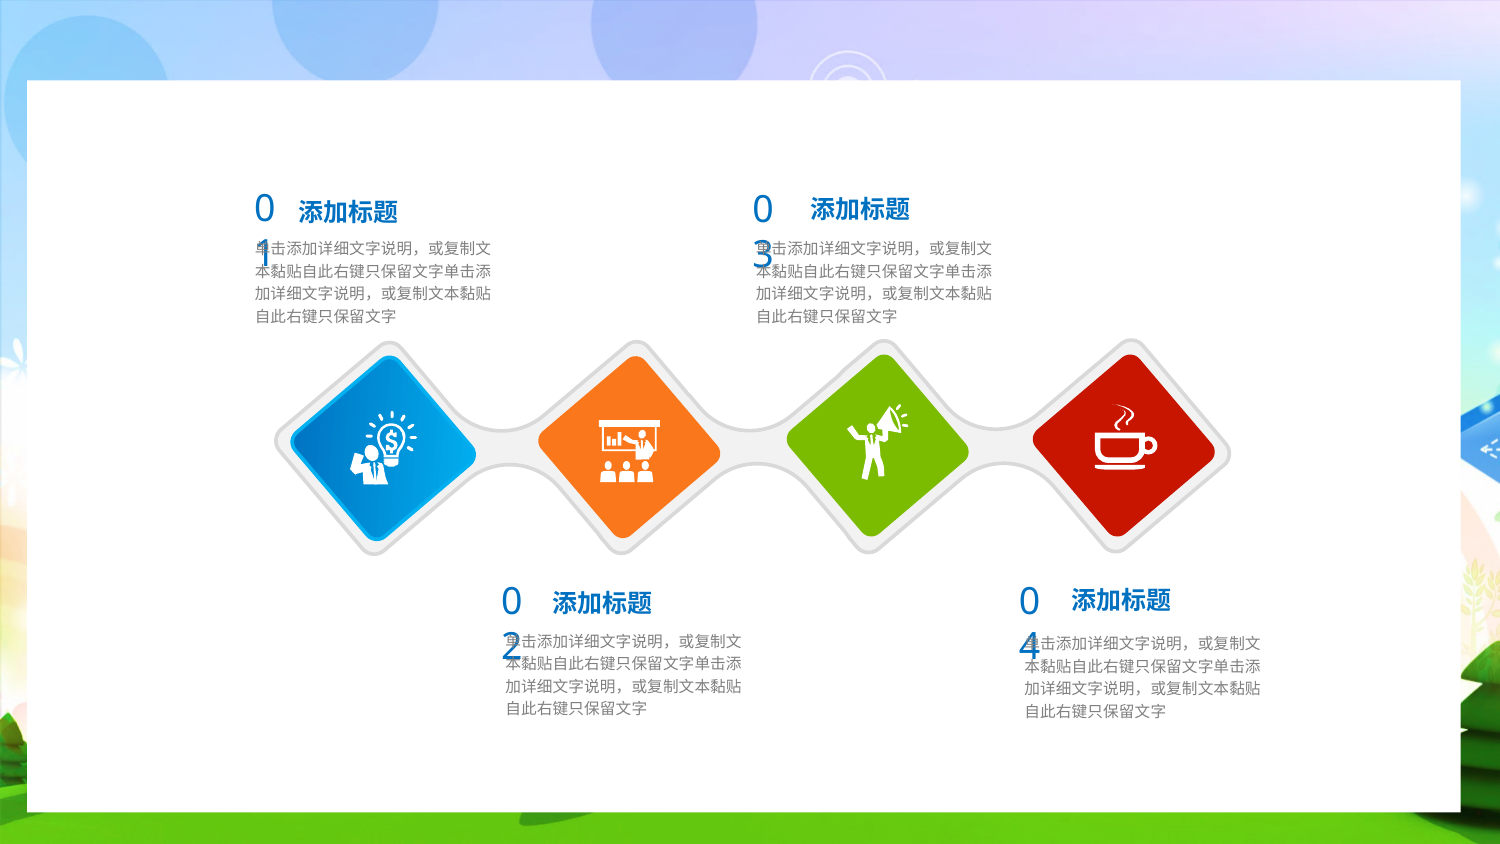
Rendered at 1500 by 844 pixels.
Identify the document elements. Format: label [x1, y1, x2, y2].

text_box [1198, 569, 1287, 730]
picture [0, 0, 1500, 844]
text_box [239, 176, 309, 335]
text_box [314, 128, 1193, 766]
